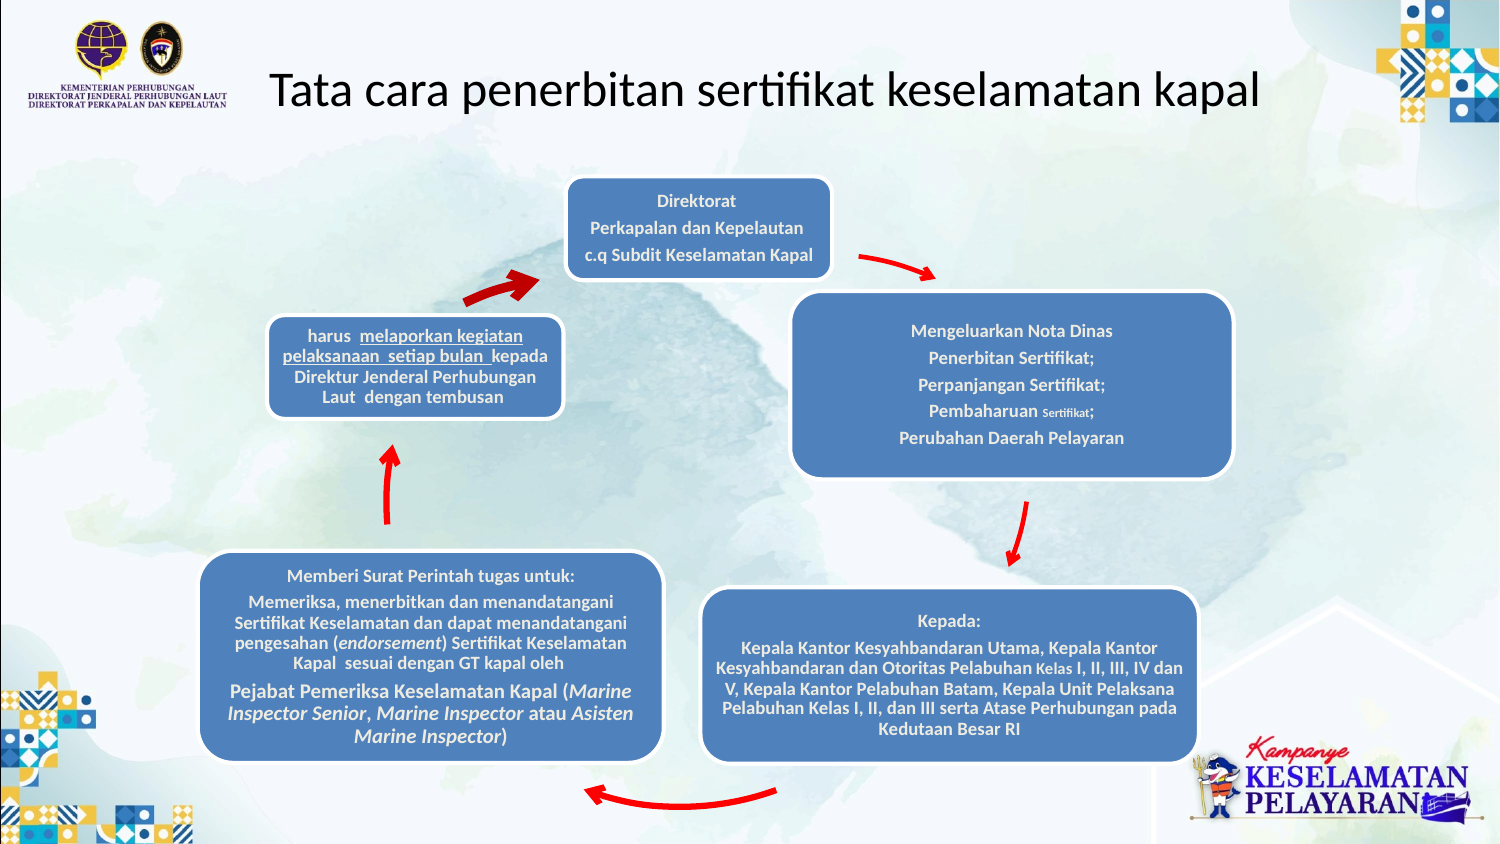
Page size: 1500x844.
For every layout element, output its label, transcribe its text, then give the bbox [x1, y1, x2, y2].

picture [0, 0, 1500, 844]
title Tata cara penerbitan sertifikat keselamatan kapal [235, 33, 1295, 140]
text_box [191, 159, 1319, 837]
